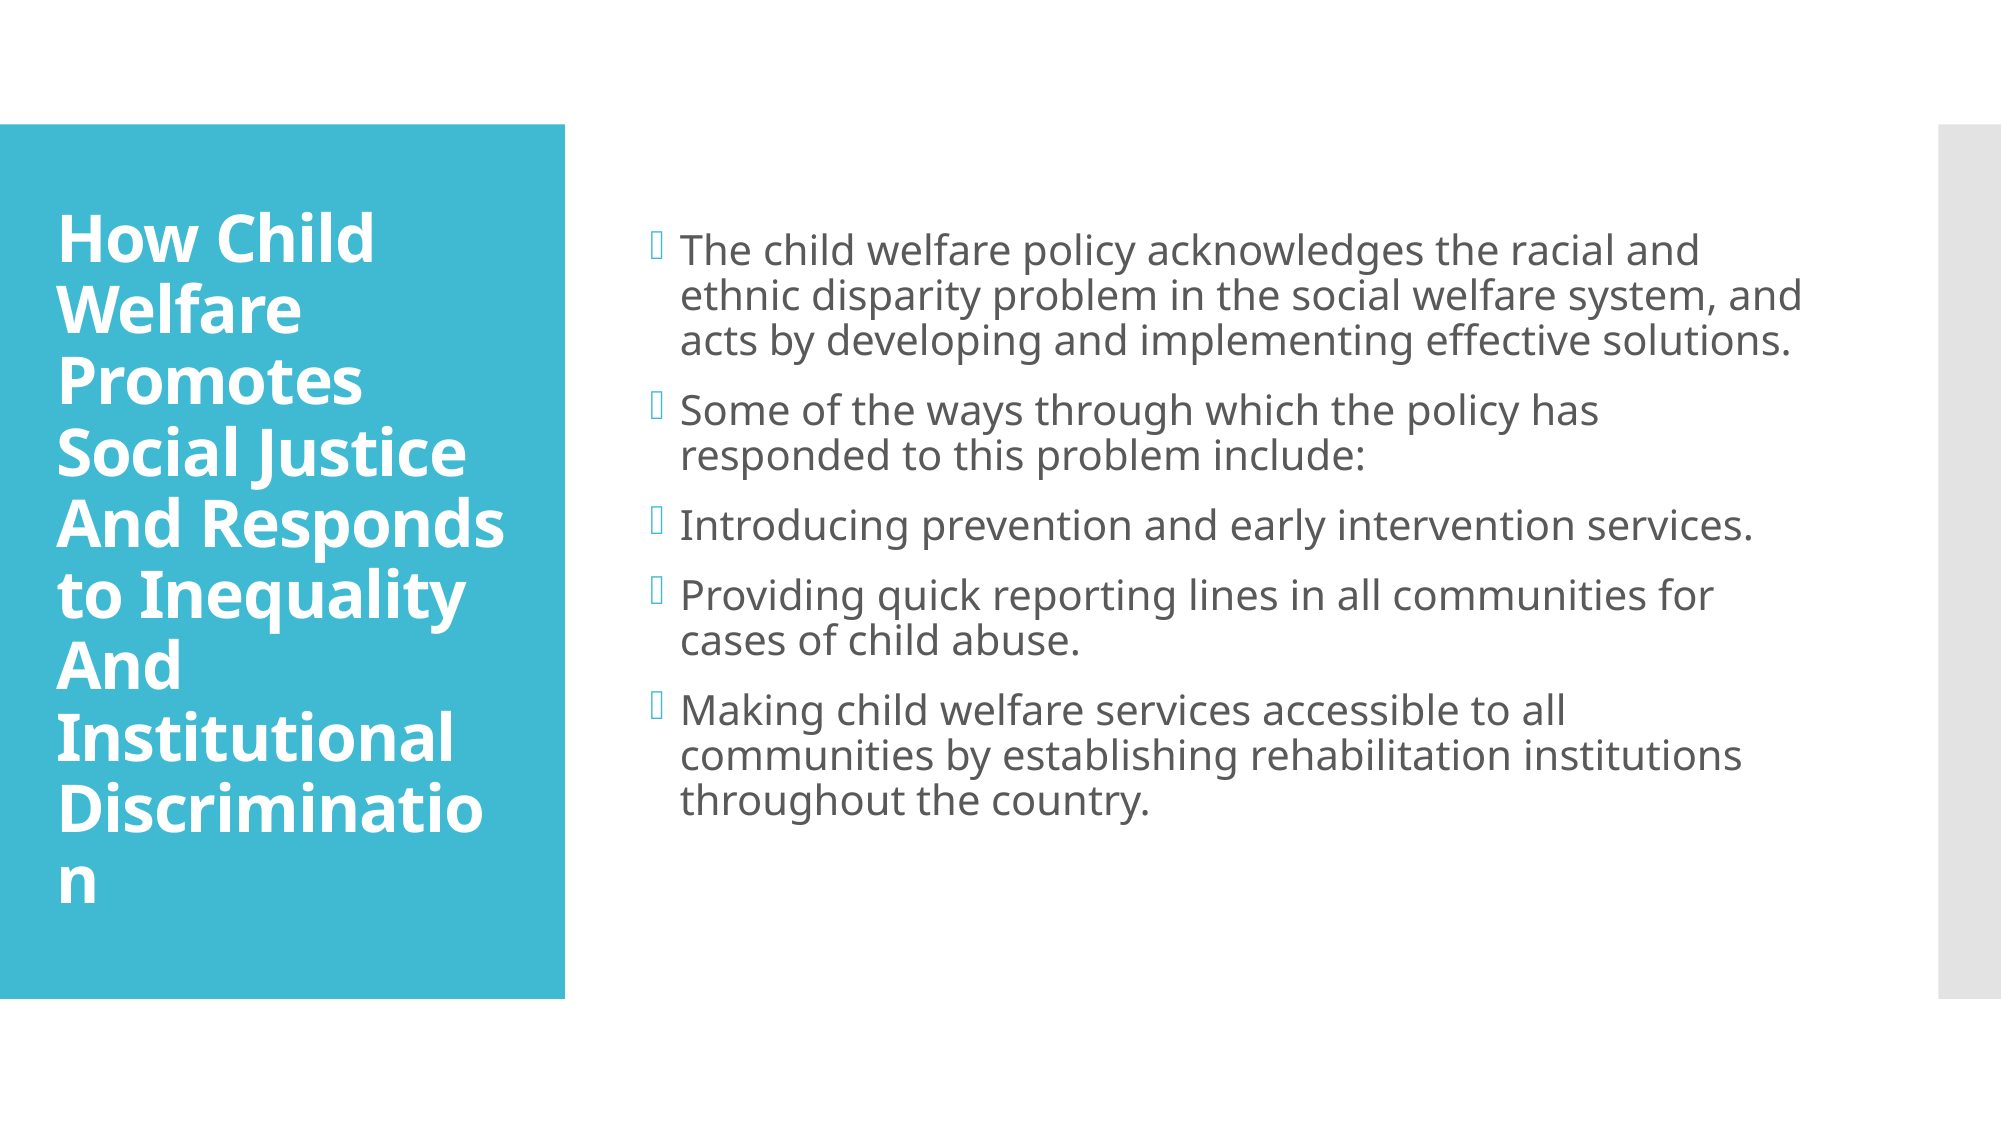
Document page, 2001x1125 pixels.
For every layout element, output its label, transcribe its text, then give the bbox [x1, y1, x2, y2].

list The child welfare policy acknowledges the racial and ethnic disparity problem in the social welfare system, and acts by developing and implementing effective solutions. Some of the ways through which the policy has responded to this problem include: Introducing prevention and early intervention services. Providing quick reporting lines in all communities for cases of child abuse. Making child welfare services accessible to all communities by establishing rehabilitation institutions throughout the country. [634, 141, 1835, 982]
title How Child Welfare Promotes Social Justice And Responds to Inequality And Institutional Discrimination [41, 184, 525, 940]
